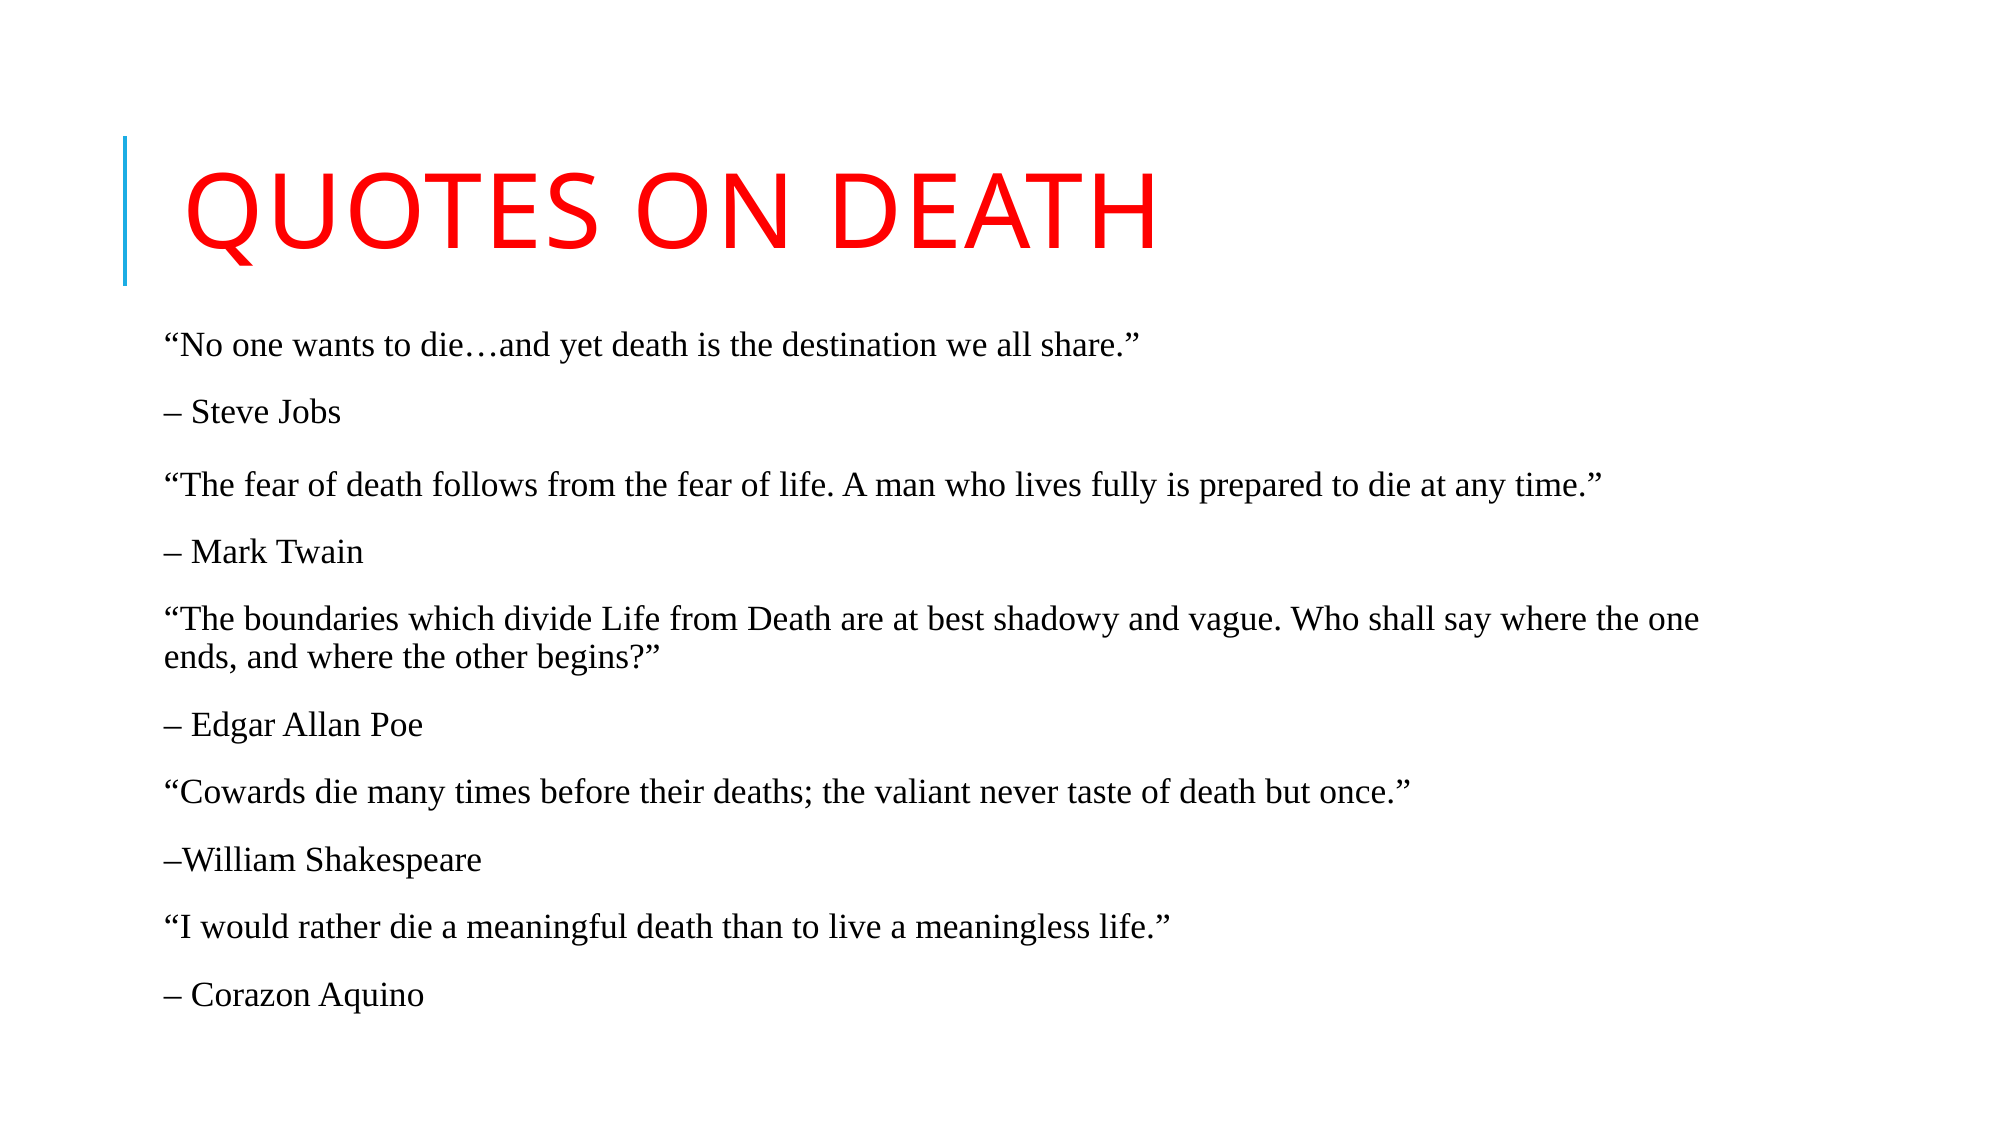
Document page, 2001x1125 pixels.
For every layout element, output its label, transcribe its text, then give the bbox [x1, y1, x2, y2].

list “No one wants to die…and yet death is the destination we all share.” – Steve Jobs “The fear of death follows from the fear of life. A man who lives fully is prepared to die at any time.” – Mark Twain “The boundaries which divide Life from Death are at best shadowy and vague. Who shall say where the one ends, and where the other begins?” – Edgar Allan Poe “Cowards die many times before their deaths; the valiant never taste of death but once.” –William Shakespeare “I would rather die a meaningful death than to live a meaningless life.” – Corazon Aquino [141, 318, 1763, 1072]
title Quotes on death [168, 96, 1763, 318]
